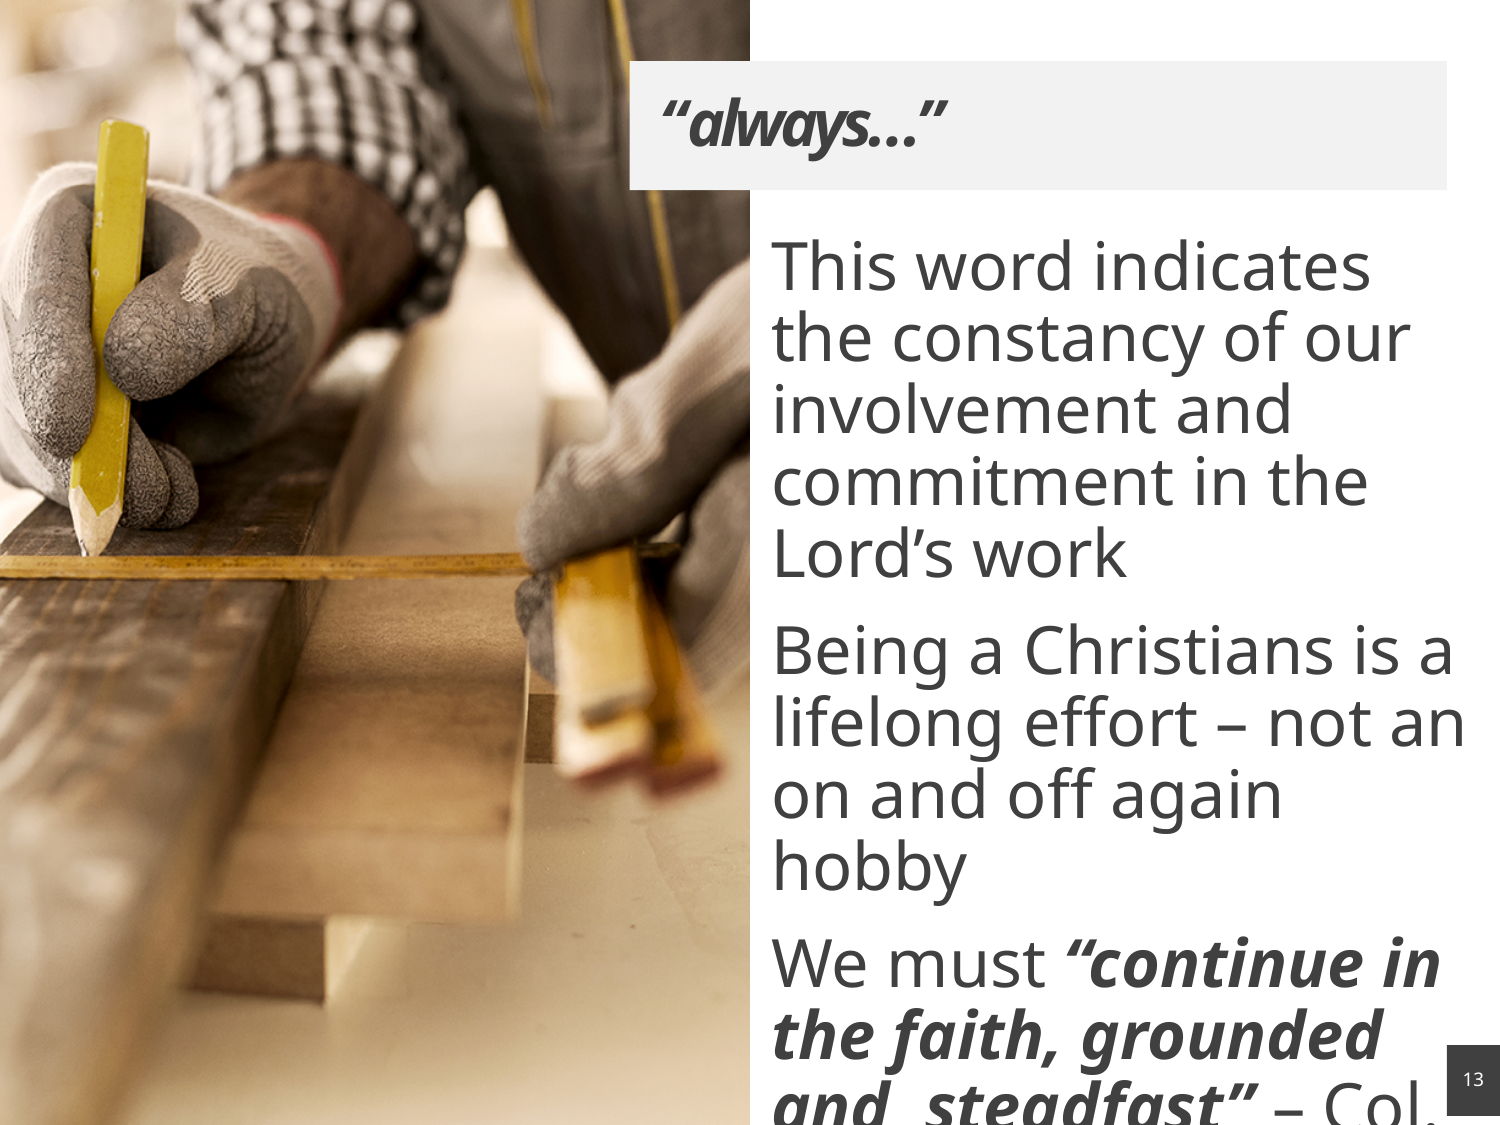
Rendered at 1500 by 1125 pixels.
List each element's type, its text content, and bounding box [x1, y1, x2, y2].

title “always…” [750, 61, 1447, 191]
list This word indicates the constancy of our involvement and commitment in the Lord’s work Being a Christians is a lifelong effort – not an on and off again hobby We must “continue in the faith, grounded and steadfast” – Col. 1:21-23 [771, 232, 1481, 1097]
slide_number 13 [1446, 1045, 1500, 1116]
picture [0, 0, 750, 1125]
